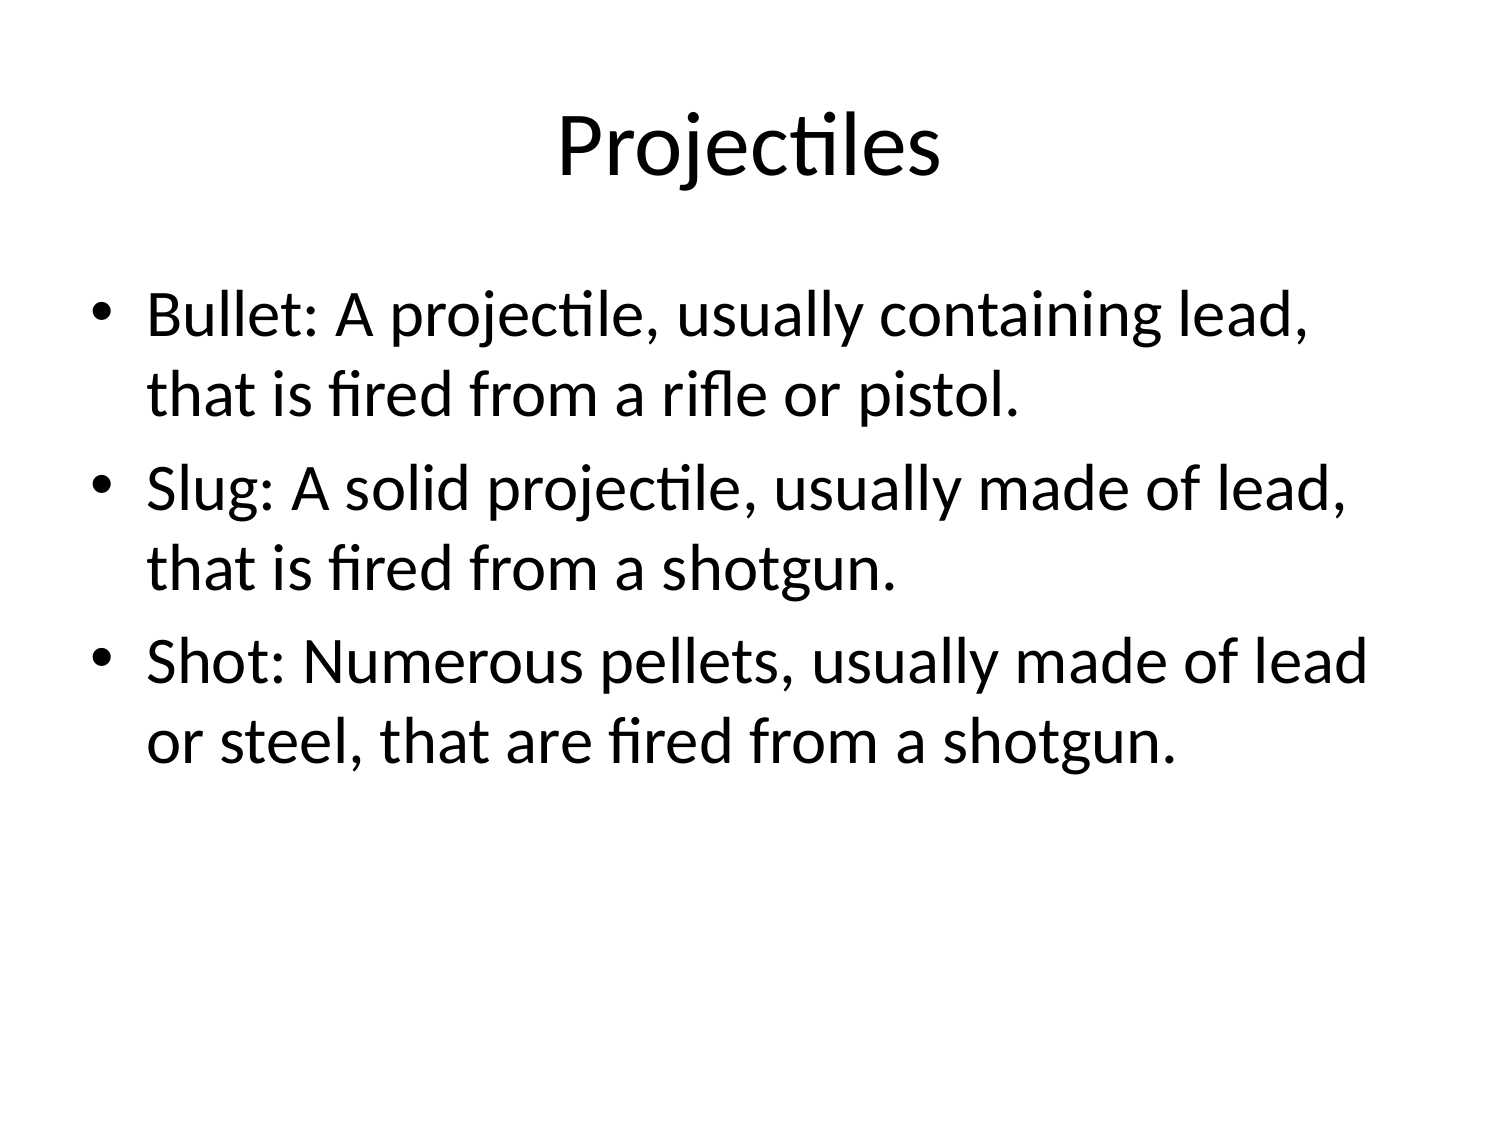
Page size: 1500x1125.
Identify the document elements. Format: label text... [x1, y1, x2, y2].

list Bullet: A projectile, usually containing lead, that is fired from a rifle or pistol. Slug: A solid projectile, usually made of lead, that is fired from a shotgun. Shot: Numerous pellets, usually made of lead or steel, that are fired from a shotgun. [75, 262, 1425, 1005]
title Projectiles [75, 45, 1425, 233]
